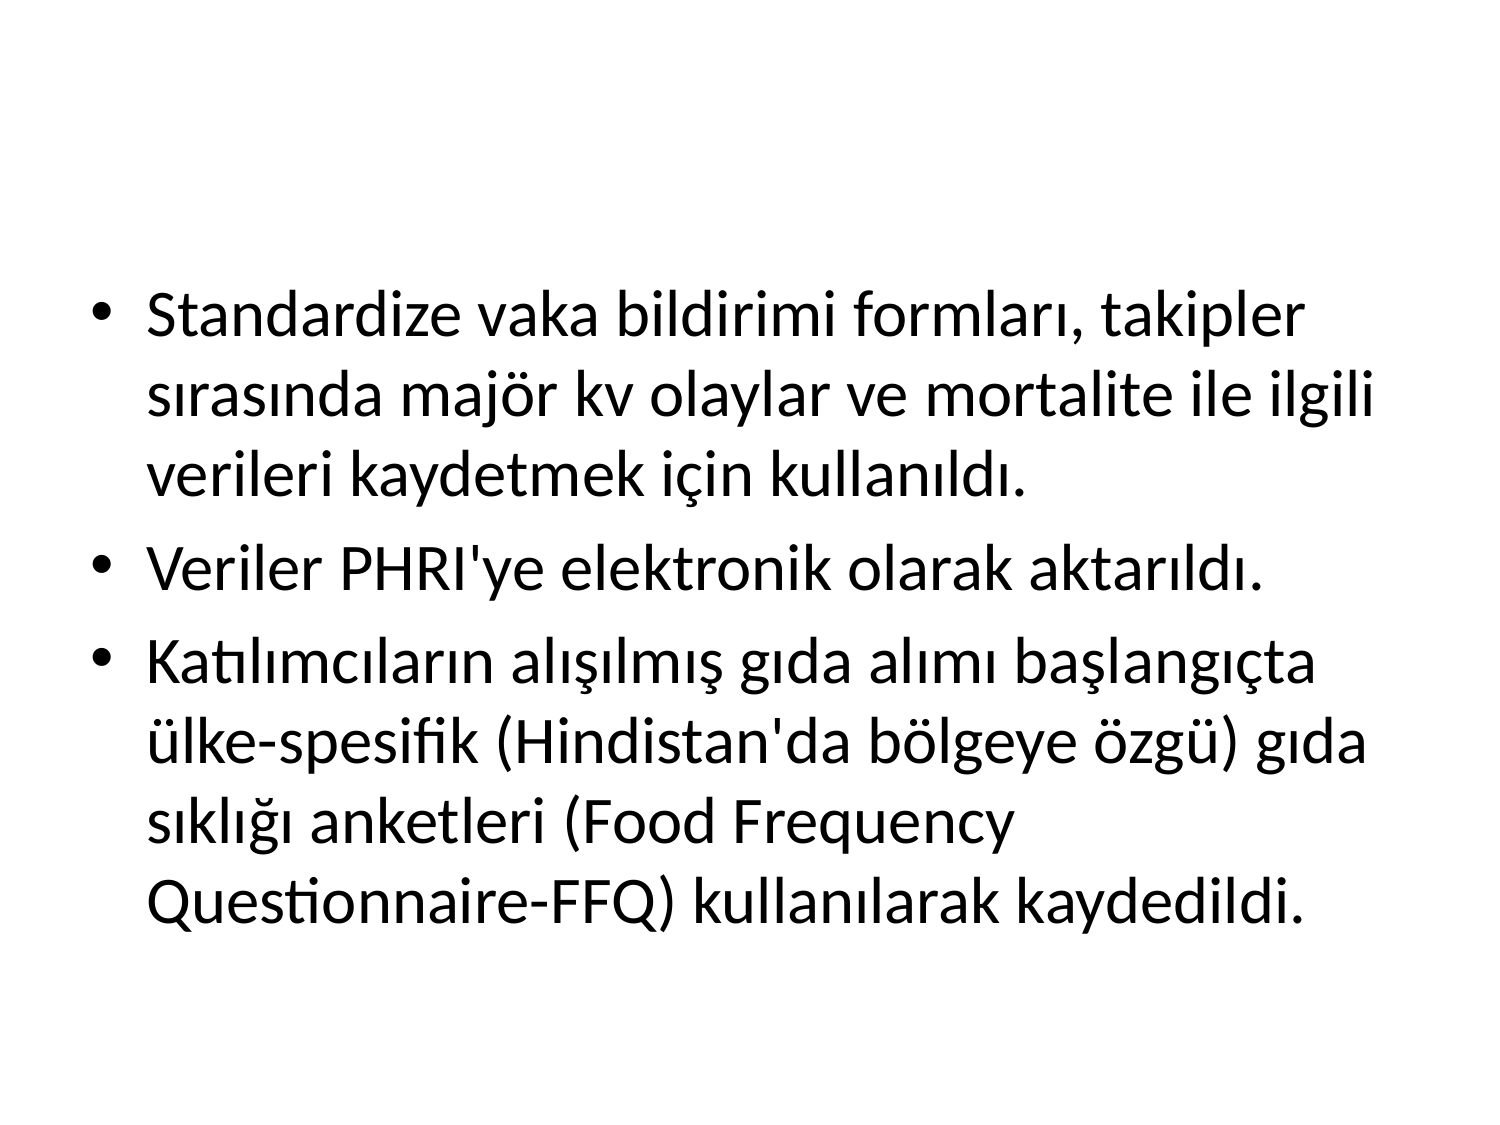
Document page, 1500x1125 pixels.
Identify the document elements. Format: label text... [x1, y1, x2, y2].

list Standardize vaka bildirimi formları, takipler sırasında majör kv olaylar ve mortalite ile ilgili verileri kaydetmek için kullanıldı. Veriler PHRI'ye elektronik olarak aktarıldı. Katılımcıların alışılmış gıda alımı başlangıçta ülke-spesifik (Hindistan'da bölgeye özgü) gıda sıklığı anketleri (Food Frequency Questionnaire-FFQ) kullanılarak kaydedildi. [75, 262, 1425, 1005]
